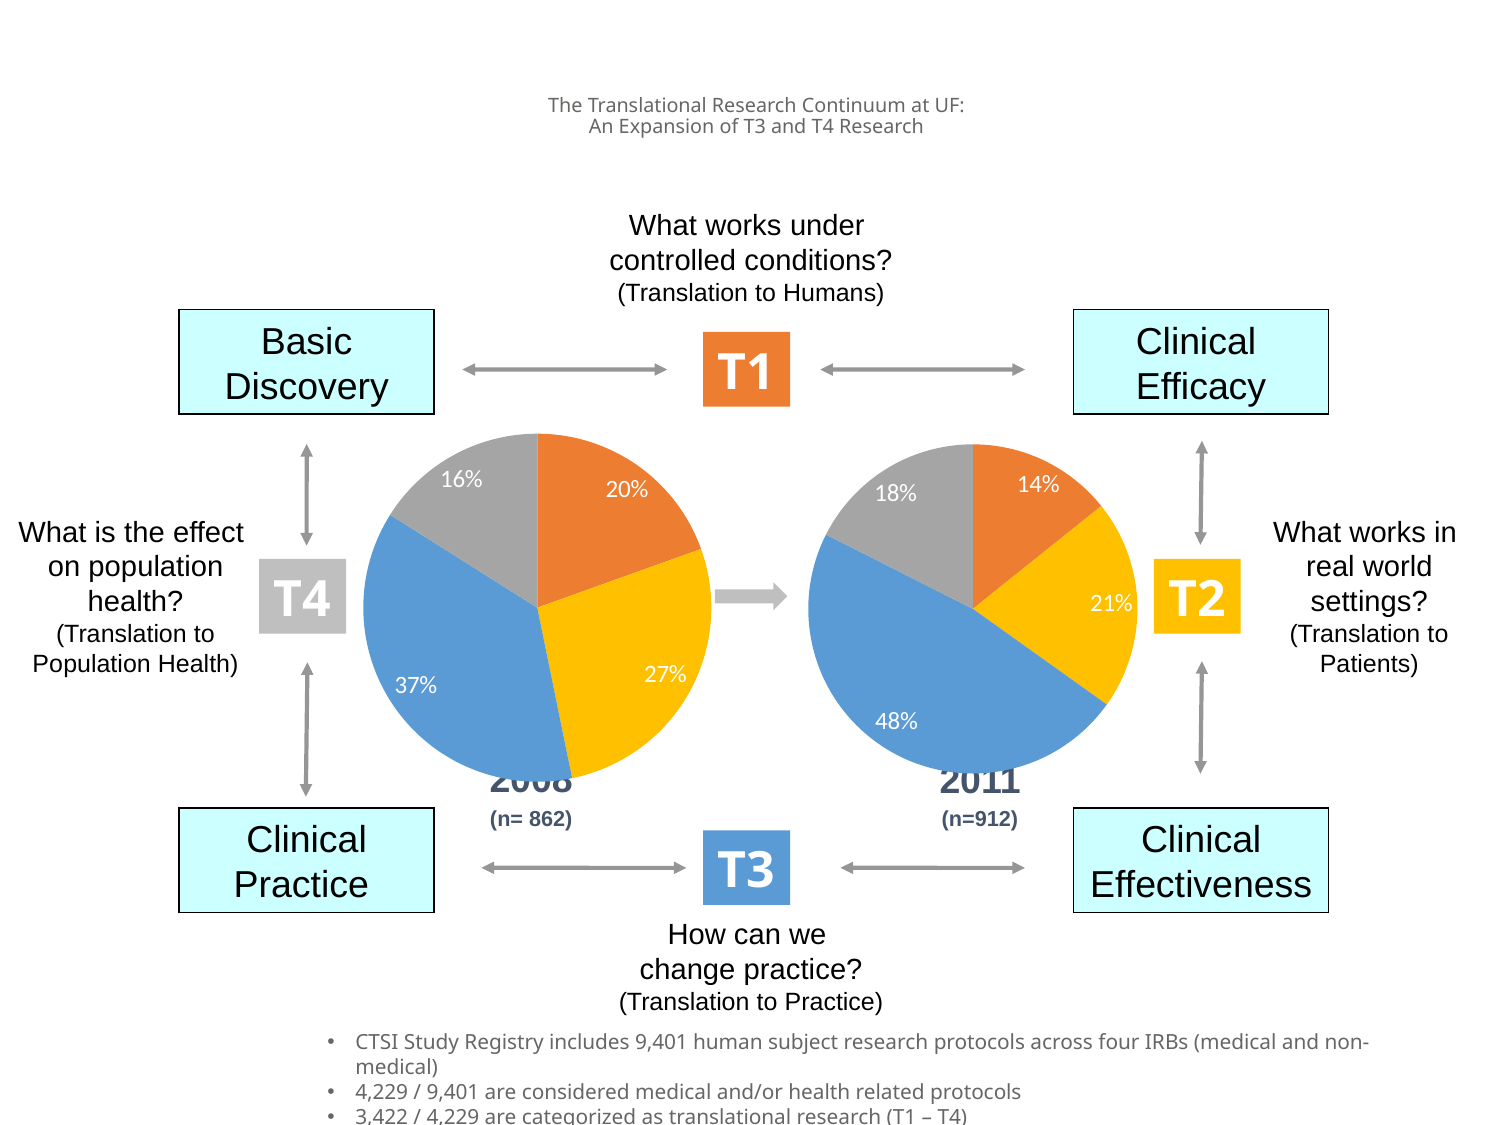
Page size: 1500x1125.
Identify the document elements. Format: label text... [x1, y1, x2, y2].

text_box [820, 363, 1025, 376]
chart [341, 398, 767, 799]
text_box Clinical Effectiveness [1073, 807, 1329, 913]
text_box T4 [259, 558, 341, 634]
text_box What is the effect on population health? (Translation to Population Health) [0, 505, 272, 685]
text_box What works in real world settings? (Translation to Patients) [1238, 505, 1500, 685]
text_box T2 [1157, 558, 1238, 634]
text_box [1194, 440, 1208, 545]
text_box [300, 443, 313, 546]
text_box What works under controlled conditions? (Translation to Humans) [502, 198, 1000, 314]
text_box Clinical Efficacy [1073, 309, 1329, 415]
chart [789, 411, 1157, 781]
text_box Basic Discovery [179, 309, 435, 415]
text_box CTSI Study Registry includes 9,401 human subject research protocols across four IRBs (medical and non-medical) 4,229 / 9,401 are considered medical and/or health related protocols 3,422 / 4,229 are categorized as translational research (T1 – T4) [312, 1021, 1450, 1125]
text_box 2008 (n= 862) [428, 799, 634, 853]
text_box [767, 579, 789, 613]
text_box Clinical Practice [179, 807, 435, 913]
text_box [299, 662, 314, 797]
text_box [481, 861, 687, 875]
text_box [462, 363, 668, 376]
title The Translational Research Continuum at UF: An Expansion of T3 and T4 Research [119, 87, 1394, 170]
text_box 2011 (n=912) [899, 781, 1061, 898]
text_box T1 [703, 331, 791, 407]
text_box [840, 861, 899, 875]
text_box [1194, 661, 1208, 774]
text_box How can we change practice? (Translation to Practice) [603, 908, 899, 1021]
text_box T3 [703, 830, 791, 905]
